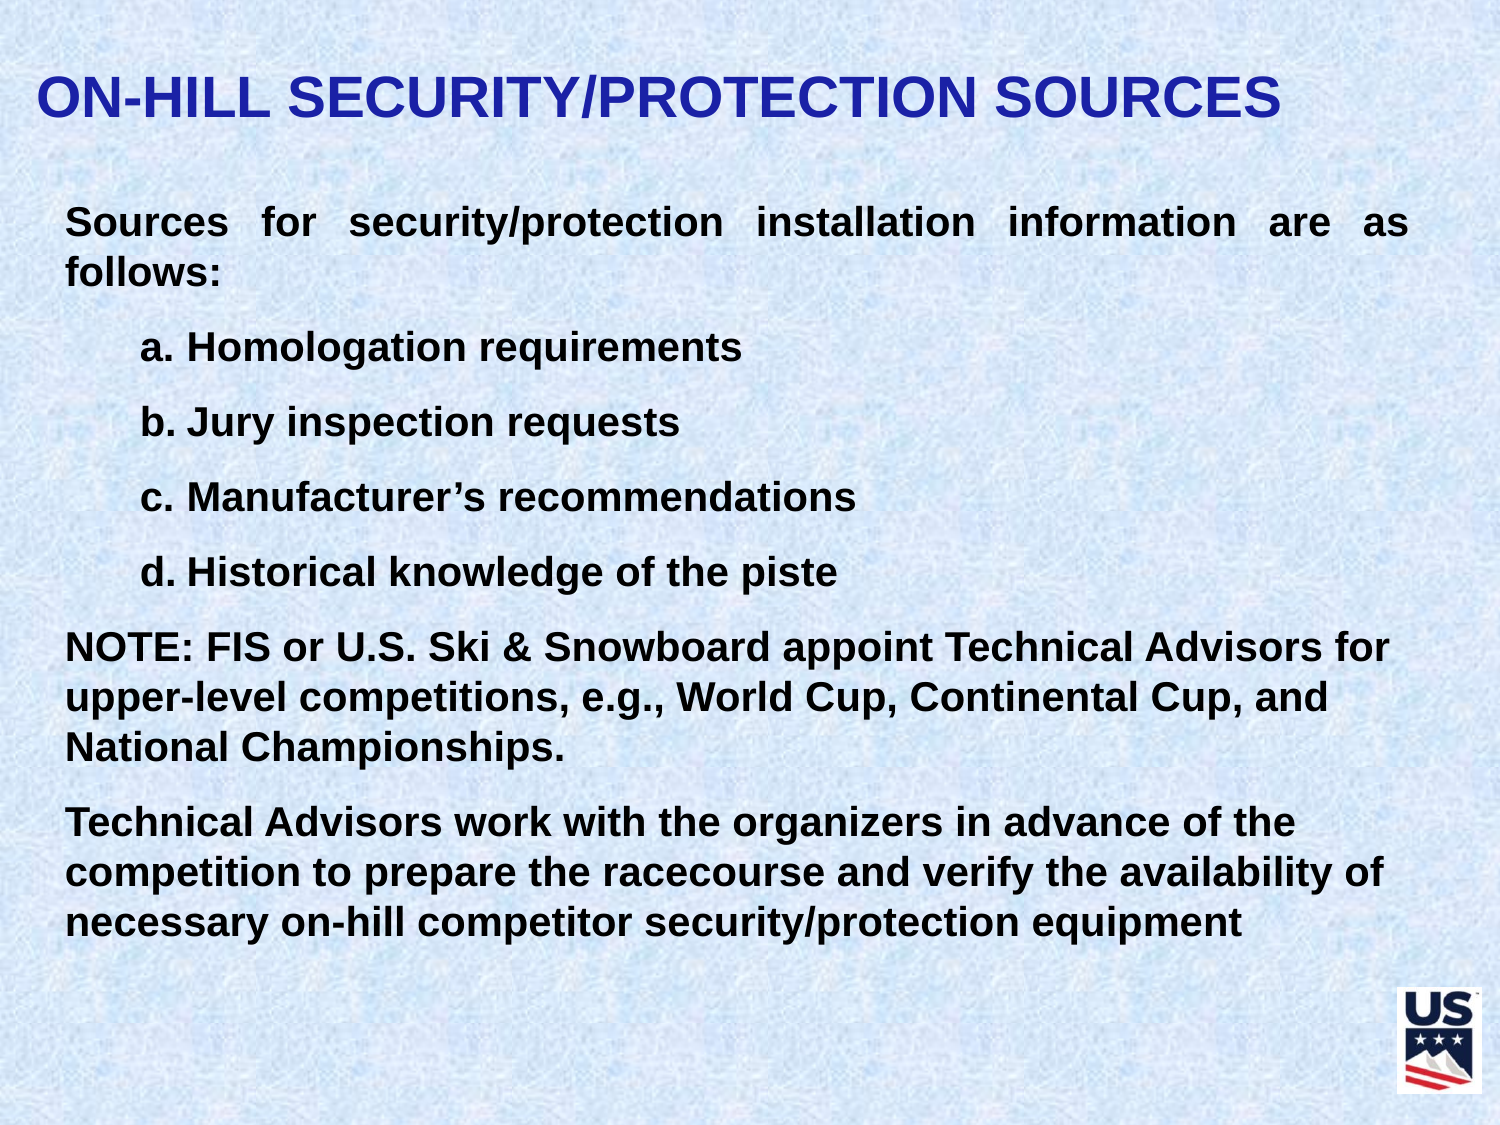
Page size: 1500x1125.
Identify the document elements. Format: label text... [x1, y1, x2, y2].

text_box ON-HILL SECURITY/PROTECTION SOURCES [21, 12, 1479, 138]
text_box Sources for security/protection installation information are as follows: Homologation requirements Jury inspection requests Manufacturer’s recommendations Historical knowledge of the piste NOTE: FIS or U.S. Ski & Snowboard appoint Technical Advisors for upper-level competitions, e.g., World Cup, Continental Cup, and National Championships. Technical Advisors work with the organizers in advance of the competition to prepare the racecourse and verify the availability of necessary on-hill competitor security/protection equipment [50, 187, 1425, 953]
picture [0, 0, 1500, 1125]
